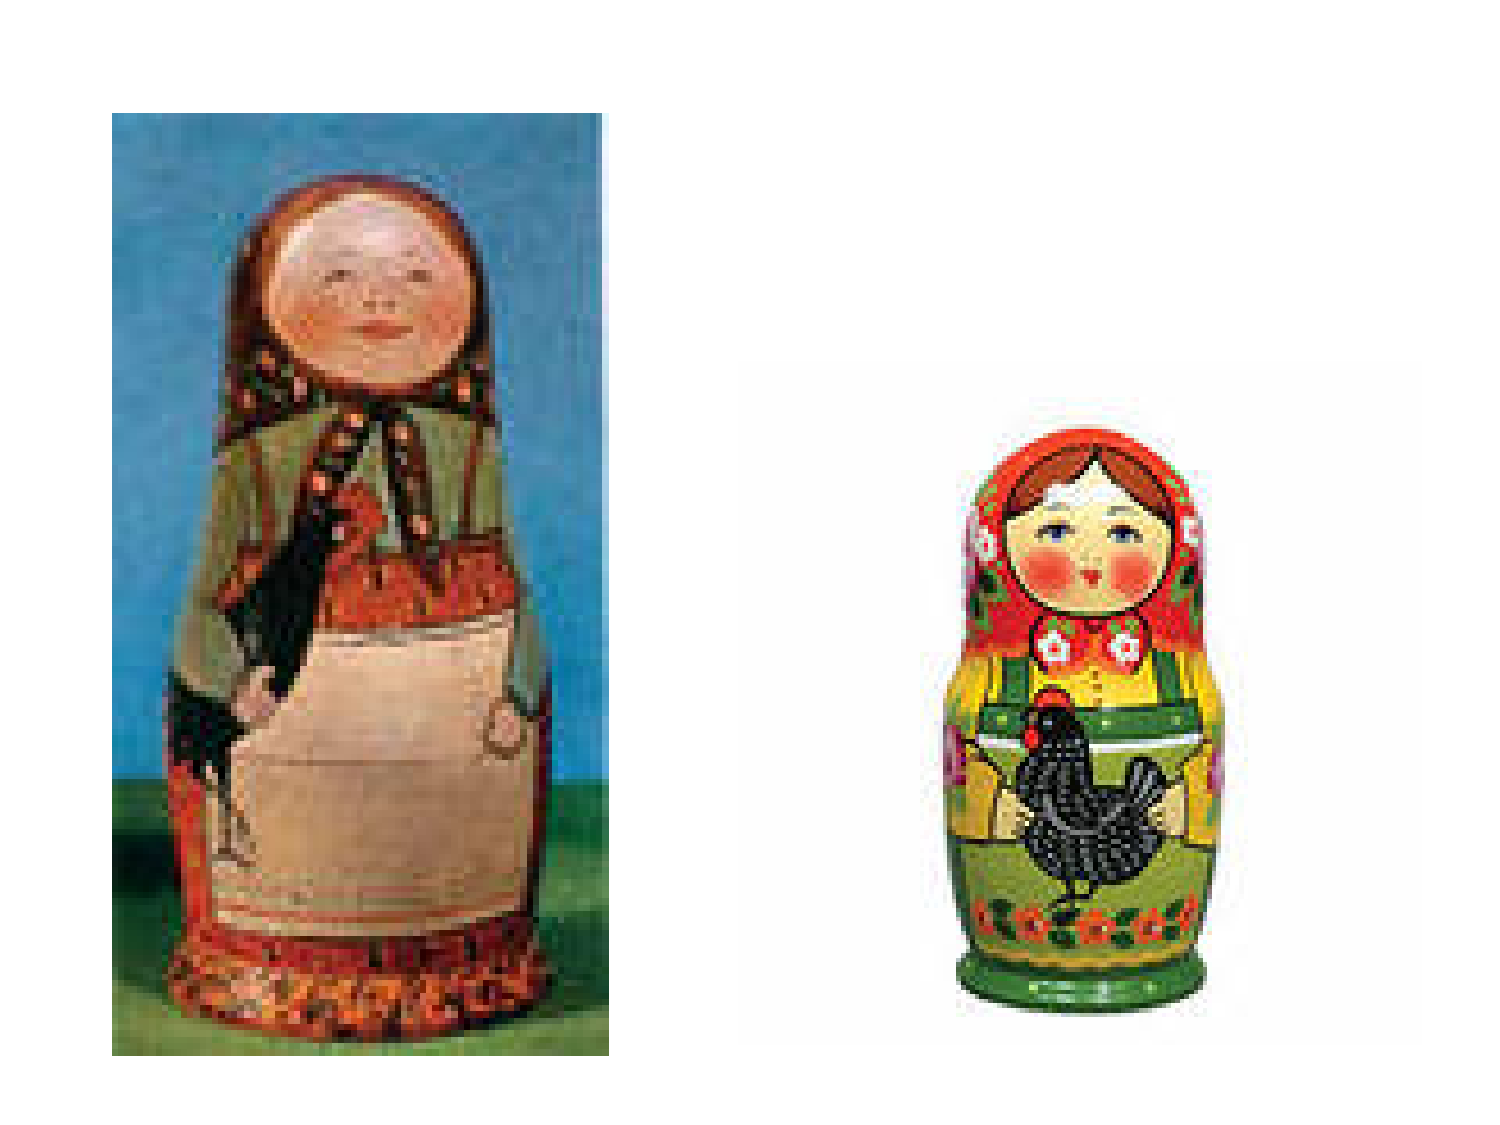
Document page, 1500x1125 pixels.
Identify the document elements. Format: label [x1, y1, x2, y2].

picture [737, 361, 1422, 1046]
picture [111, 113, 609, 1056]
